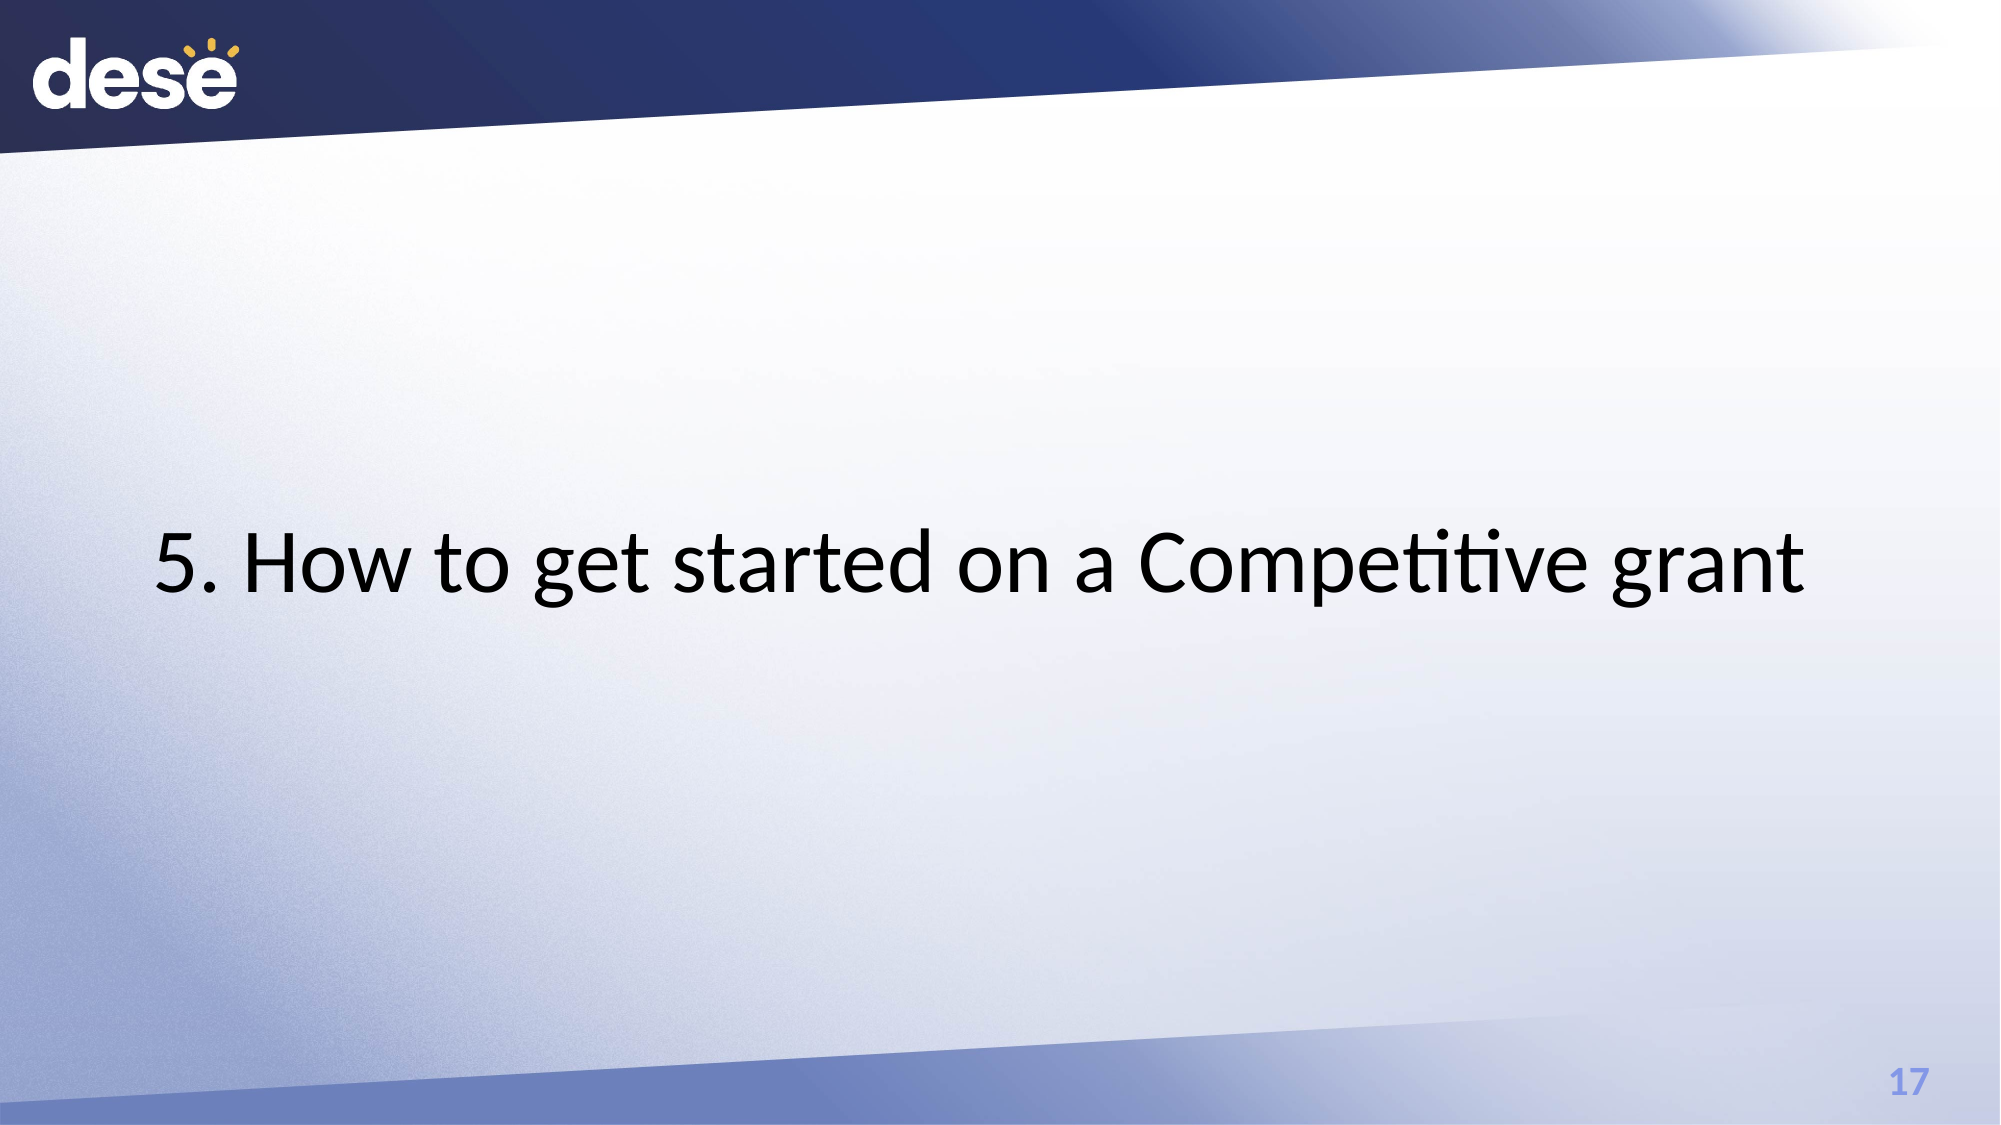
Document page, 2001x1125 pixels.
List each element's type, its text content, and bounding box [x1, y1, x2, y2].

picture [0, 0, 2000, 1125]
title 5. How to get started on a Competitive grant [137, 472, 1863, 653]
